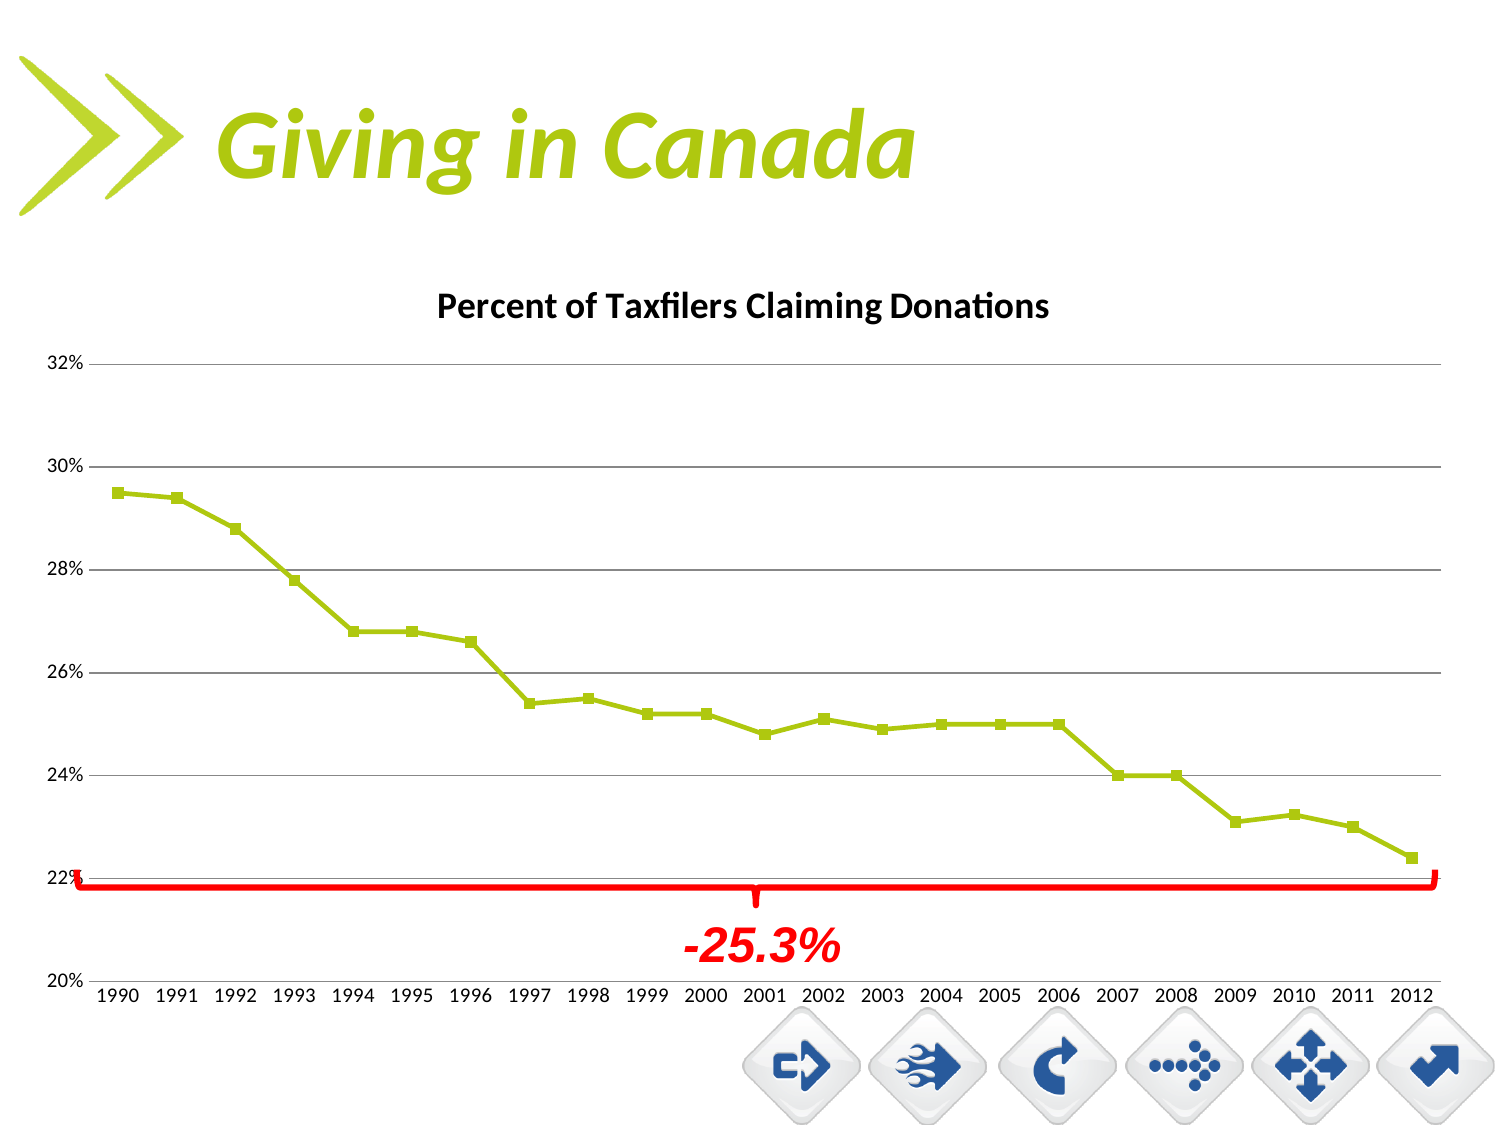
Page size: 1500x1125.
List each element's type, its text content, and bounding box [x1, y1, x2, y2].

chart [17, 255, 1471, 1024]
picture [868, 1024, 987, 1125]
picture [1376, 1006, 1495, 1125]
picture [1125, 1024, 1244, 1125]
picture [998, 1024, 1117, 1125]
picture [1251, 1024, 1370, 1125]
title Giving in Canada [200, 44, 1500, 233]
picture [742, 1024, 861, 1125]
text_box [0, 42, 195, 221]
